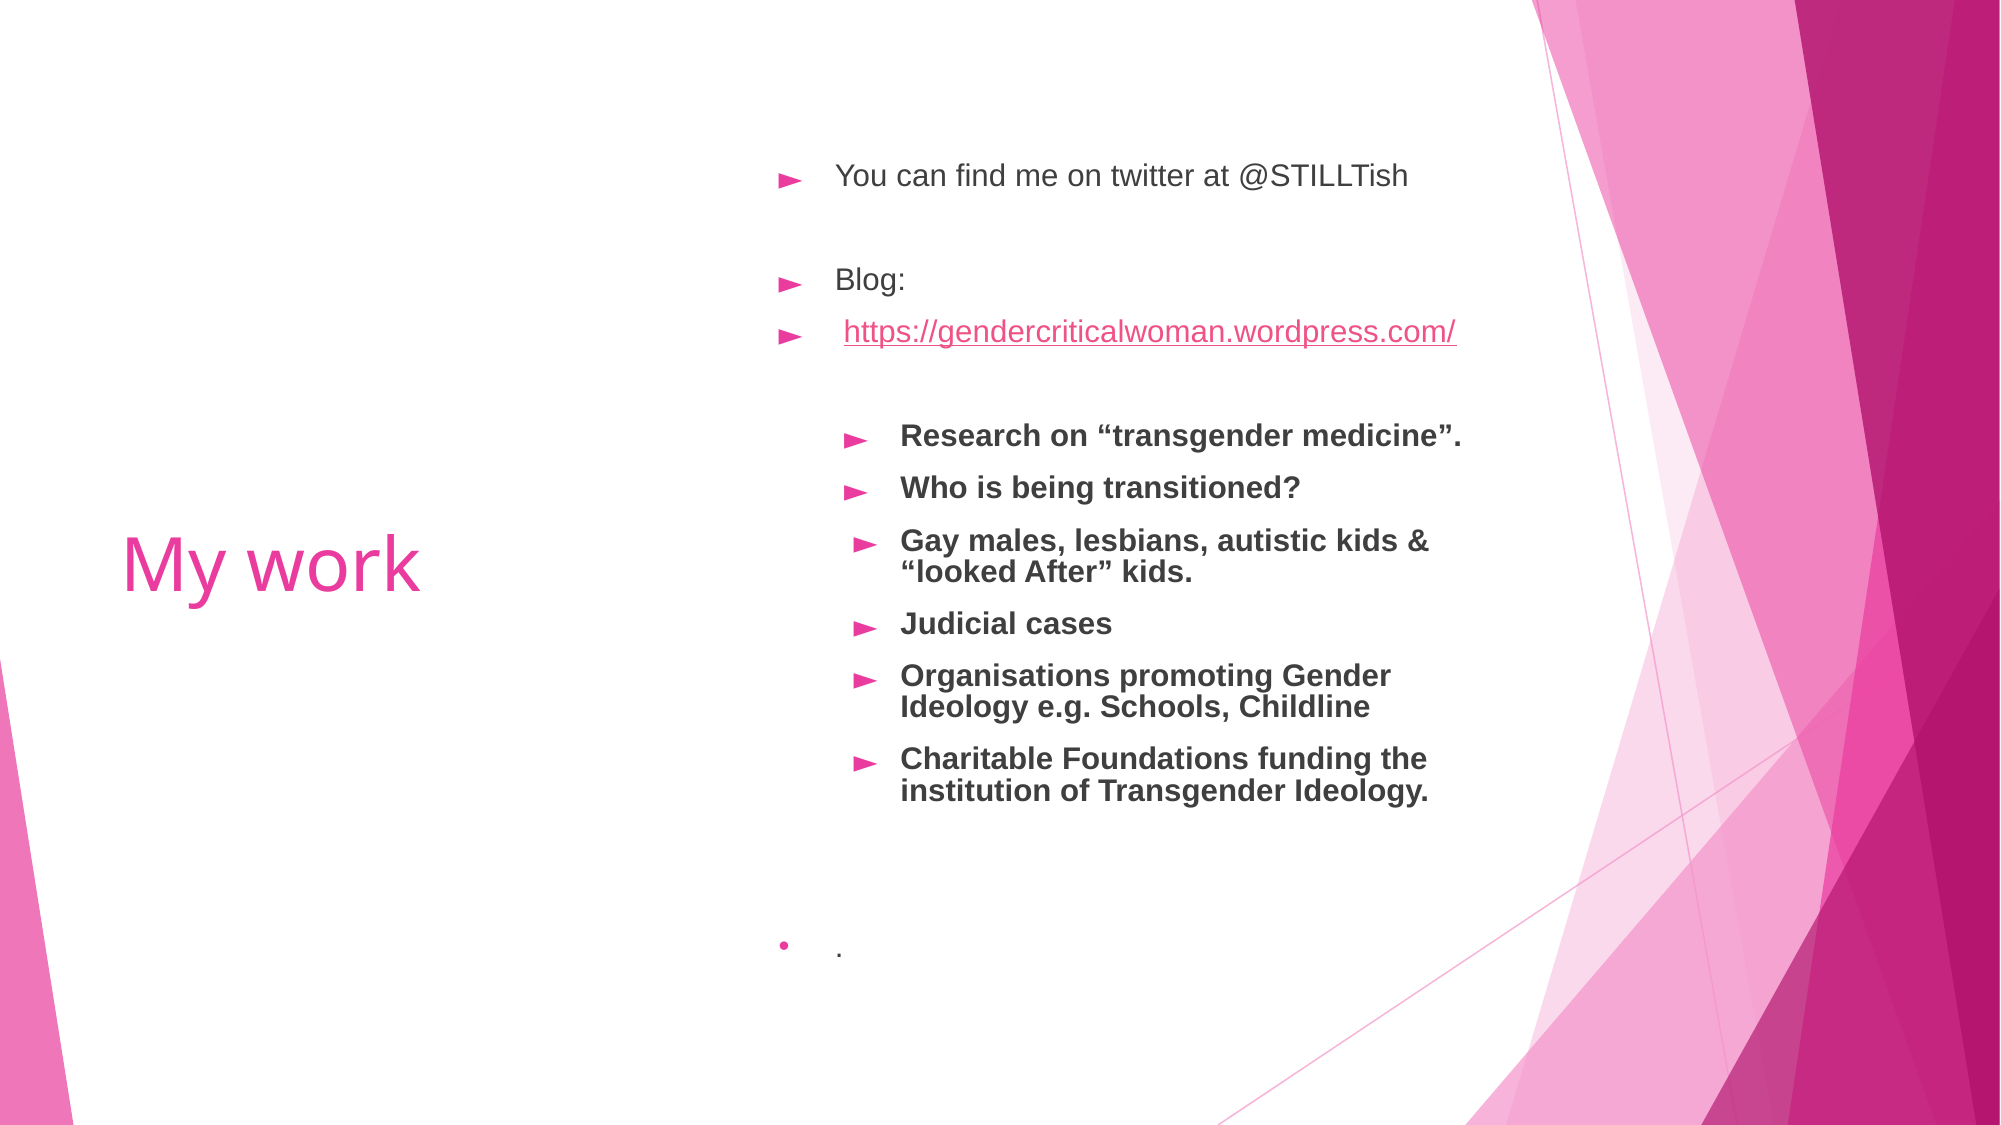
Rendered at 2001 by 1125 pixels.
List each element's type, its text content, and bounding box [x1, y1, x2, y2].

title My work [105, 133, 658, 991]
list You can find me on twitter at @STILLTish Blog: https://gendercriticalwoman.wordpress.com/ Research on “transgender medicine”. Who is being transitioned? Gay males, lesbians, autistic kids & “looked After” kids. Judicial cases Organisations promoting Gender Ideology e.g. Schools, Childline Charitable Foundations funding the institution of Transgender Ideology. . [763, 133, 1522, 991]
